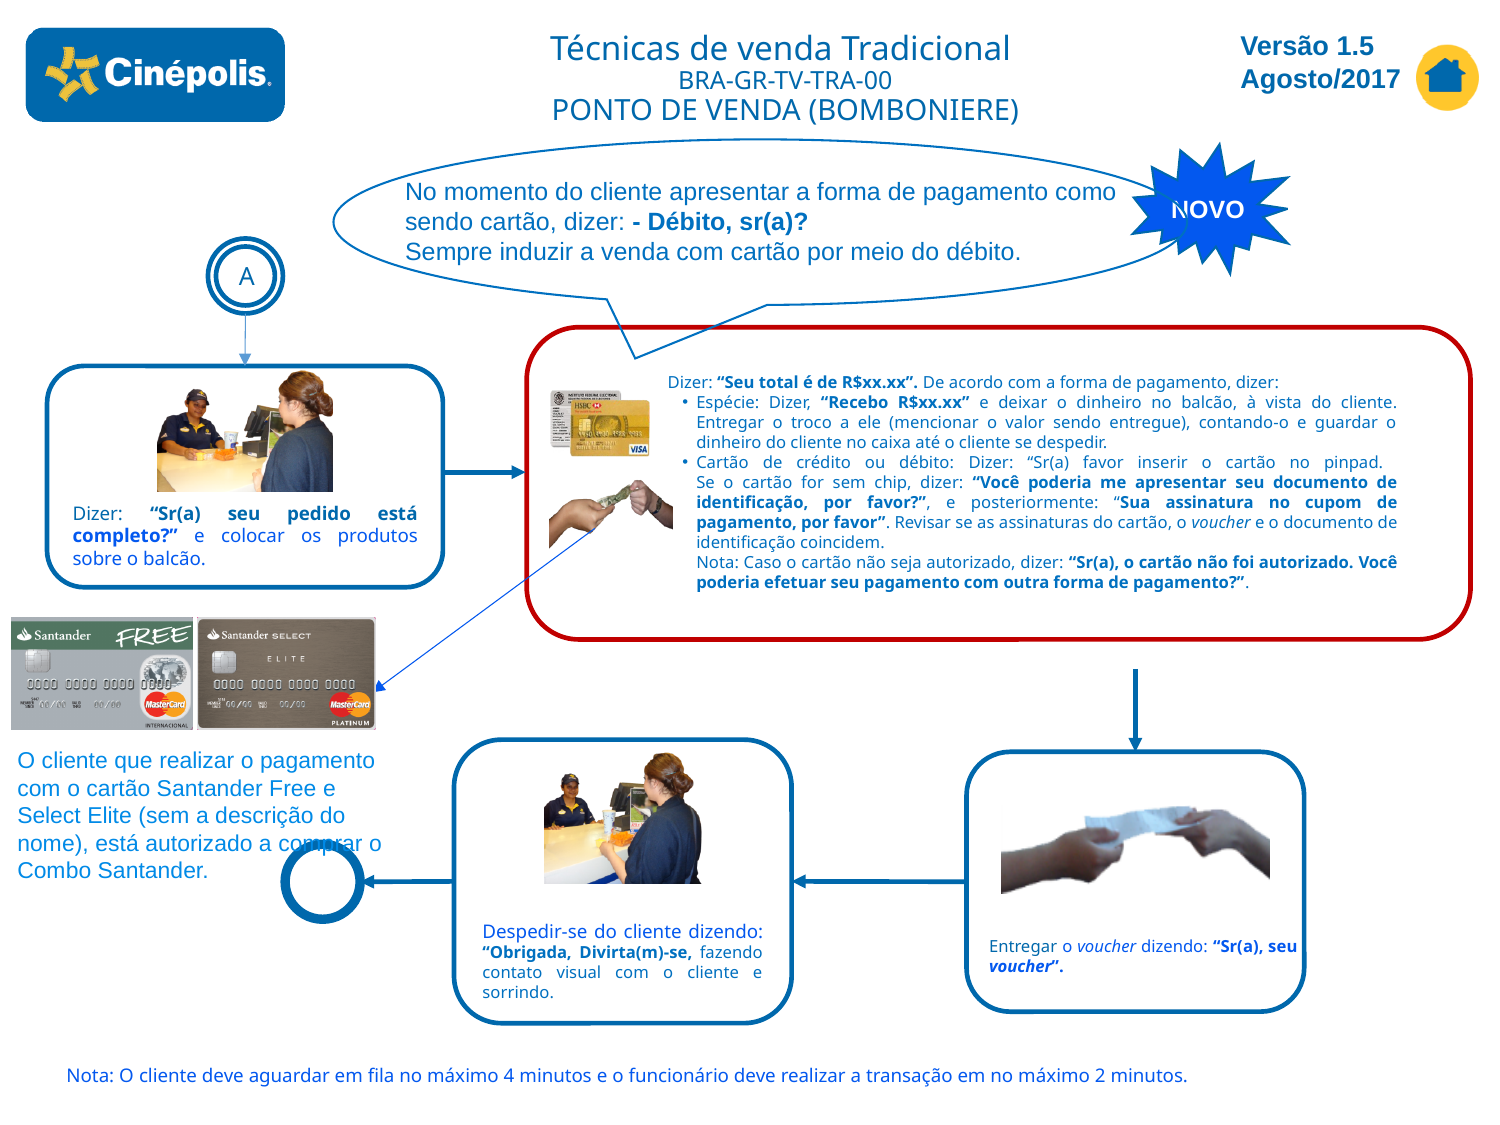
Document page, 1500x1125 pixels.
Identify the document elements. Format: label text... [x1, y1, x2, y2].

picture [549, 473, 673, 555]
text_box [1168, 141, 1292, 278]
text_box Nota: O cliente deve aguardar em fila no máximo 4 minutos e o funcionário deve realizar a transação em no máximo 2 minutos. [37, 1056, 1500, 1094]
picture [17, 18, 266, 126]
text_box No momento do cliente apresentar a forma de pagamento como sendo cartão, dizer: - Débito, sr(a)? Sempre induzir a venda com cartão por meio do débito. [390, 168, 1168, 274]
text_box O cliente que realizar o pagamento com o cartão Santander Free e Select Elite (sem a descrição do nome), está autorizado a comprar o Combo Santander. [2, 738, 420, 891]
text_box Dizer: “Sr(a) seu pedido está completo?” e colocar os produtos sobre o balcão. [45, 364, 444, 589]
picture [543, 383, 656, 464]
text_box NOVO [1168, 186, 1260, 232]
picture [1406, 33, 1491, 123]
text_box Versão 1.5 Agosto/2017 [1225, 21, 1416, 102]
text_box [207, 238, 283, 314]
text_box [423, 274, 1098, 360]
text_box Dizer: “Seu total é de R$xx.xx”. De acordo com a forma de pagamento, dizer: Espécie: Dizer, “Recebo R$xx.xx” e deixar o dinheiro no balcão, à vista do cliente. Entregar o troco a ele (mencionar o valor sendo entregue), contando-o e guardar o dinheiro do cliente no caixa até o cliente se despedir. Cartão de crédito ou débito: Dizer: “Sr(a) favor inserir o cartão no pinpad. Se o cartão for sem chip, dizer: “Você poderia me apresentar seu documento de identificação, por favor?”, e posteriormente: “Sua assinatura no cupom de pagamento, por favor”. Revisar se as assinaturas do cartão, o voucher e o documento de identificação coincidem. Nota: Caso o cartão não seja autorizado, dizer: “Sr(a), o cartão não foi autorizado. Você poderia efetuar seu pagamento com outra forma de pagamento?”. [652, 364, 1413, 600]
text_box [965, 750, 1306, 1013]
text_box [332, 179, 390, 265]
text_box [432, 138, 1088, 168]
picture [11, 617, 194, 730]
picture [1001, 805, 1270, 894]
text_box [285, 891, 360, 921]
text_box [372, 528, 595, 693]
title Técnicas de venda Tradicional BRA-GR-TV-TRA-00 PONTO DE VENDA (BOMBONIERE) [266, 15, 1305, 143]
text_box [1168, 196, 1189, 248]
picture [544, 751, 702, 884]
text_box [525, 326, 1472, 641]
picture [197, 617, 376, 730]
picture [157, 369, 333, 492]
text_box Entregar o voucher dizendo: “Sr(a), seu voucher”. [974, 928, 1313, 984]
text_box Despedir-se do cliente dizendo: “Obrigada, Divirta(m)-se, fazendo contato visual com o cliente e sorrindo. [452, 738, 793, 1025]
